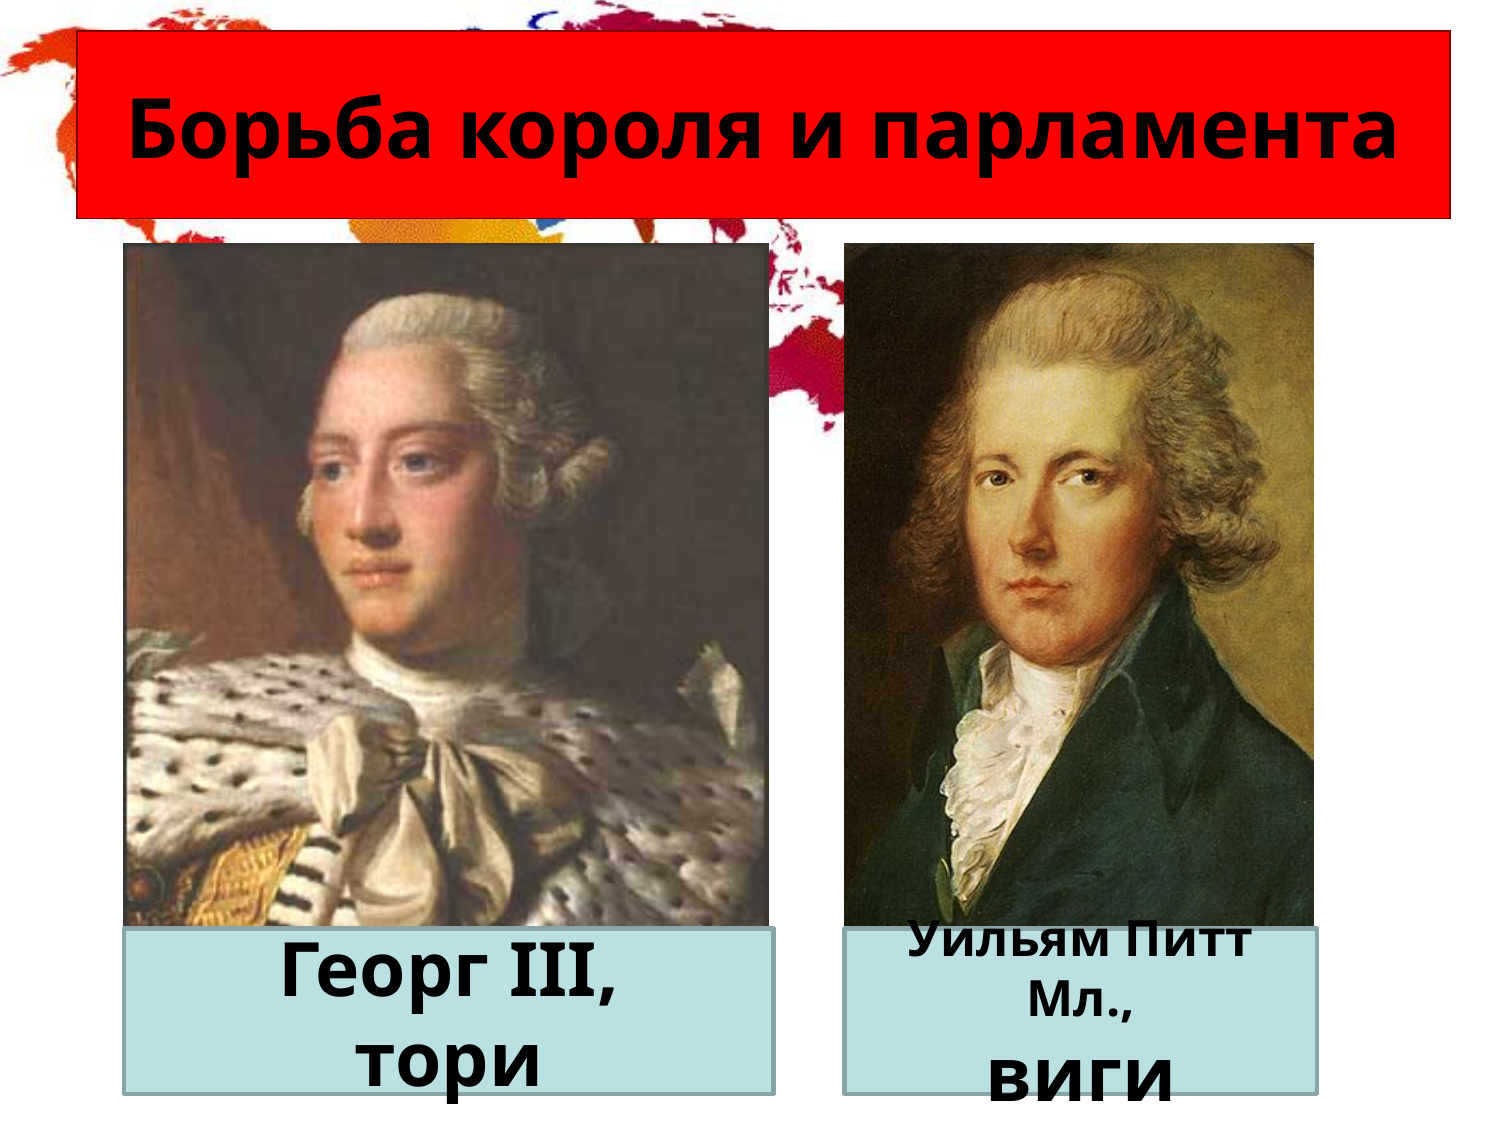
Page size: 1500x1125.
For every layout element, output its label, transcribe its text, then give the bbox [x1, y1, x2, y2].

text_box Георг III, тори [122, 926, 776, 1096]
title Борьба короля и парламента [76, 30, 1451, 219]
text_box Уильям Питт Мл., виги [842, 1052, 1319, 1096]
picture [0, 0, 1314, 1048]
